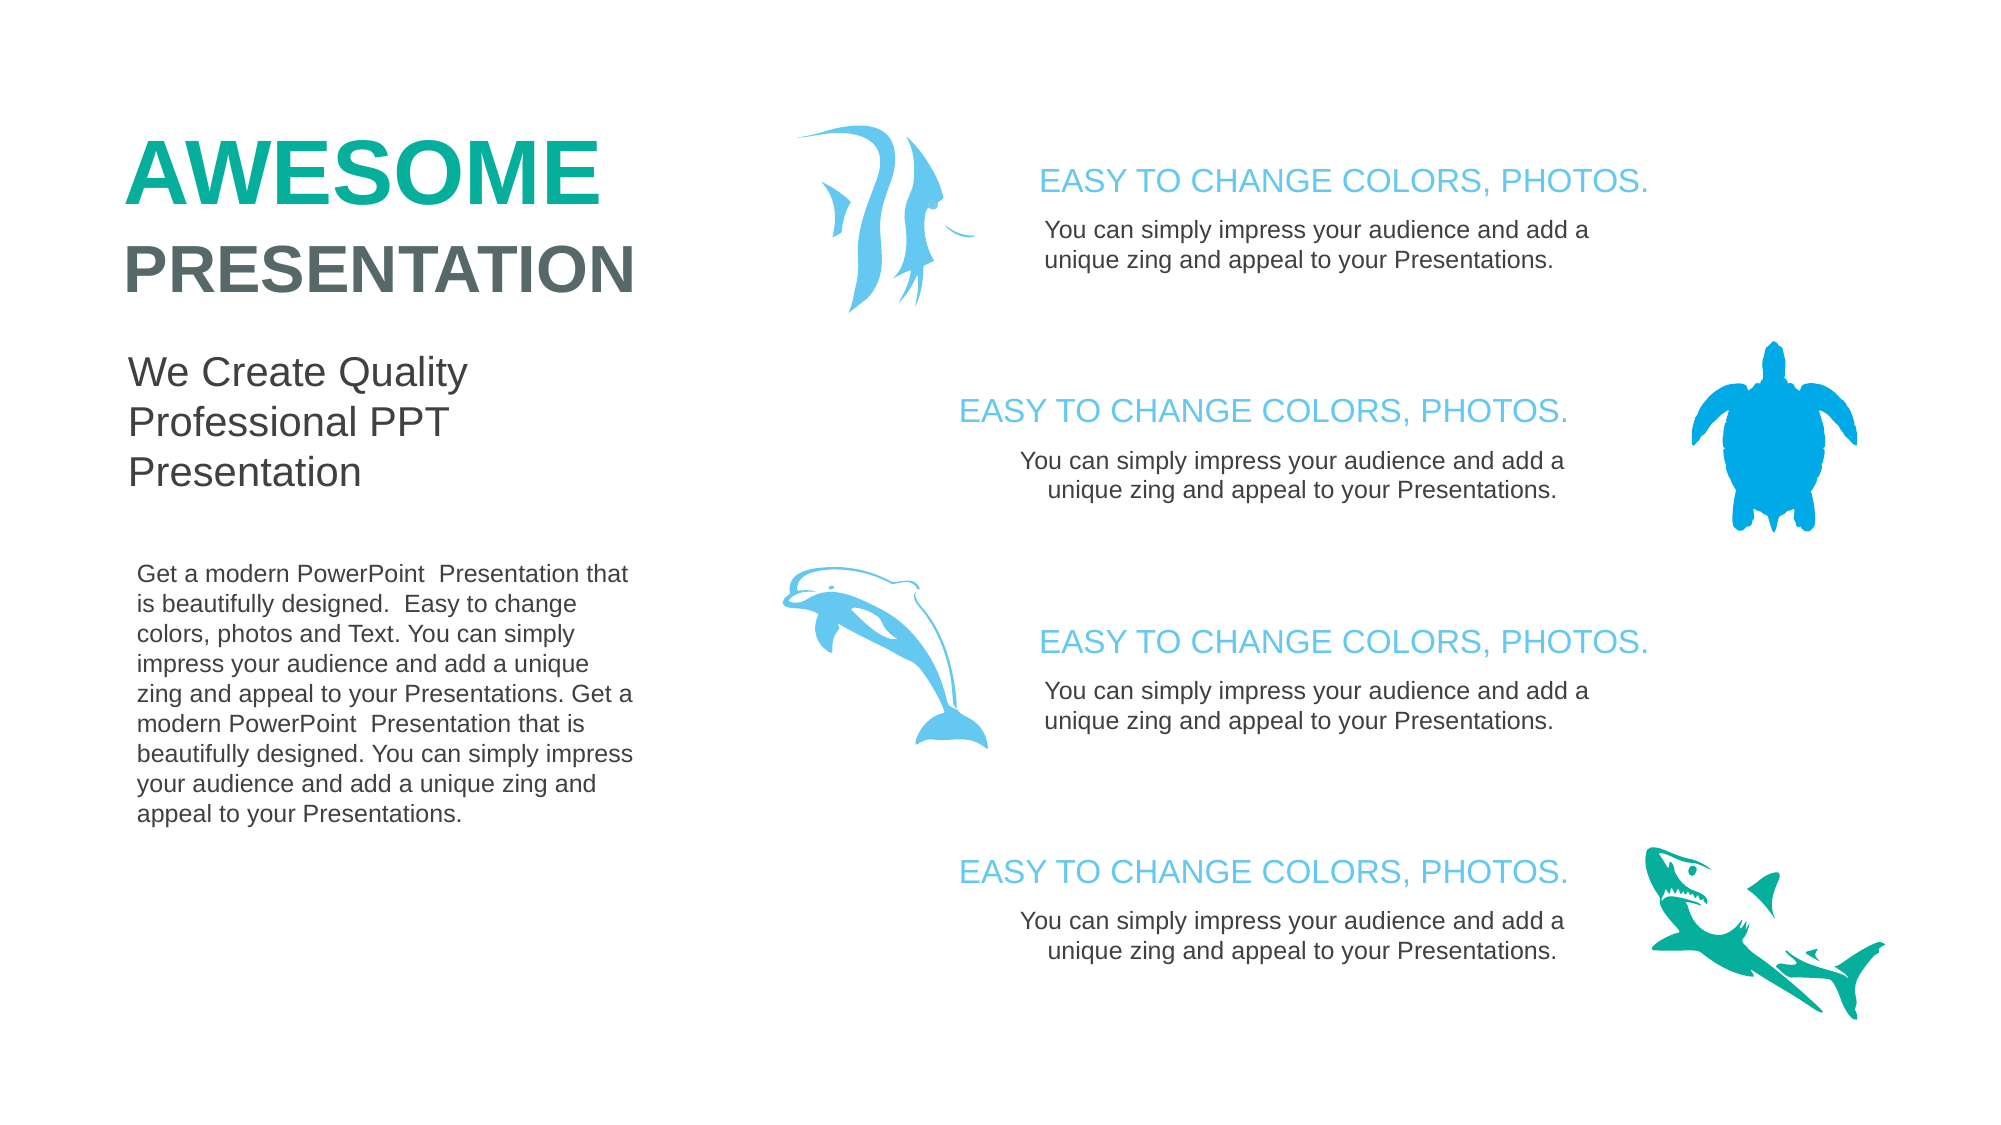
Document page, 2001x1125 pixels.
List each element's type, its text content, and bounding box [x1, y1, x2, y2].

text_box Get a modern PowerPoint Presentation that is beautifully designed. Easy to change colors, photos and Text. You can simply impress your audience and add a unique zing and appeal to your Presentations. Get a modern PowerPoint Presentation that is beautifully designed. You can simply impress your audience and add a unique zing and appeal to your Presentations. [122, 550, 658, 835]
text_box PRESENTATION [108, 218, 684, 314]
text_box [796, 125, 976, 313]
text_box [1024, 151, 1670, 283]
text_box AWESOME [108, 105, 684, 218]
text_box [1626, 867, 1884, 987]
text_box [939, 382, 1585, 513]
text_box We Create Quality Professional PPT Presentation [122, 344, 555, 496]
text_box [939, 842, 1585, 973]
text_box [1691, 341, 1858, 533]
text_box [1024, 612, 1670, 743]
text_box [782, 566, 988, 749]
